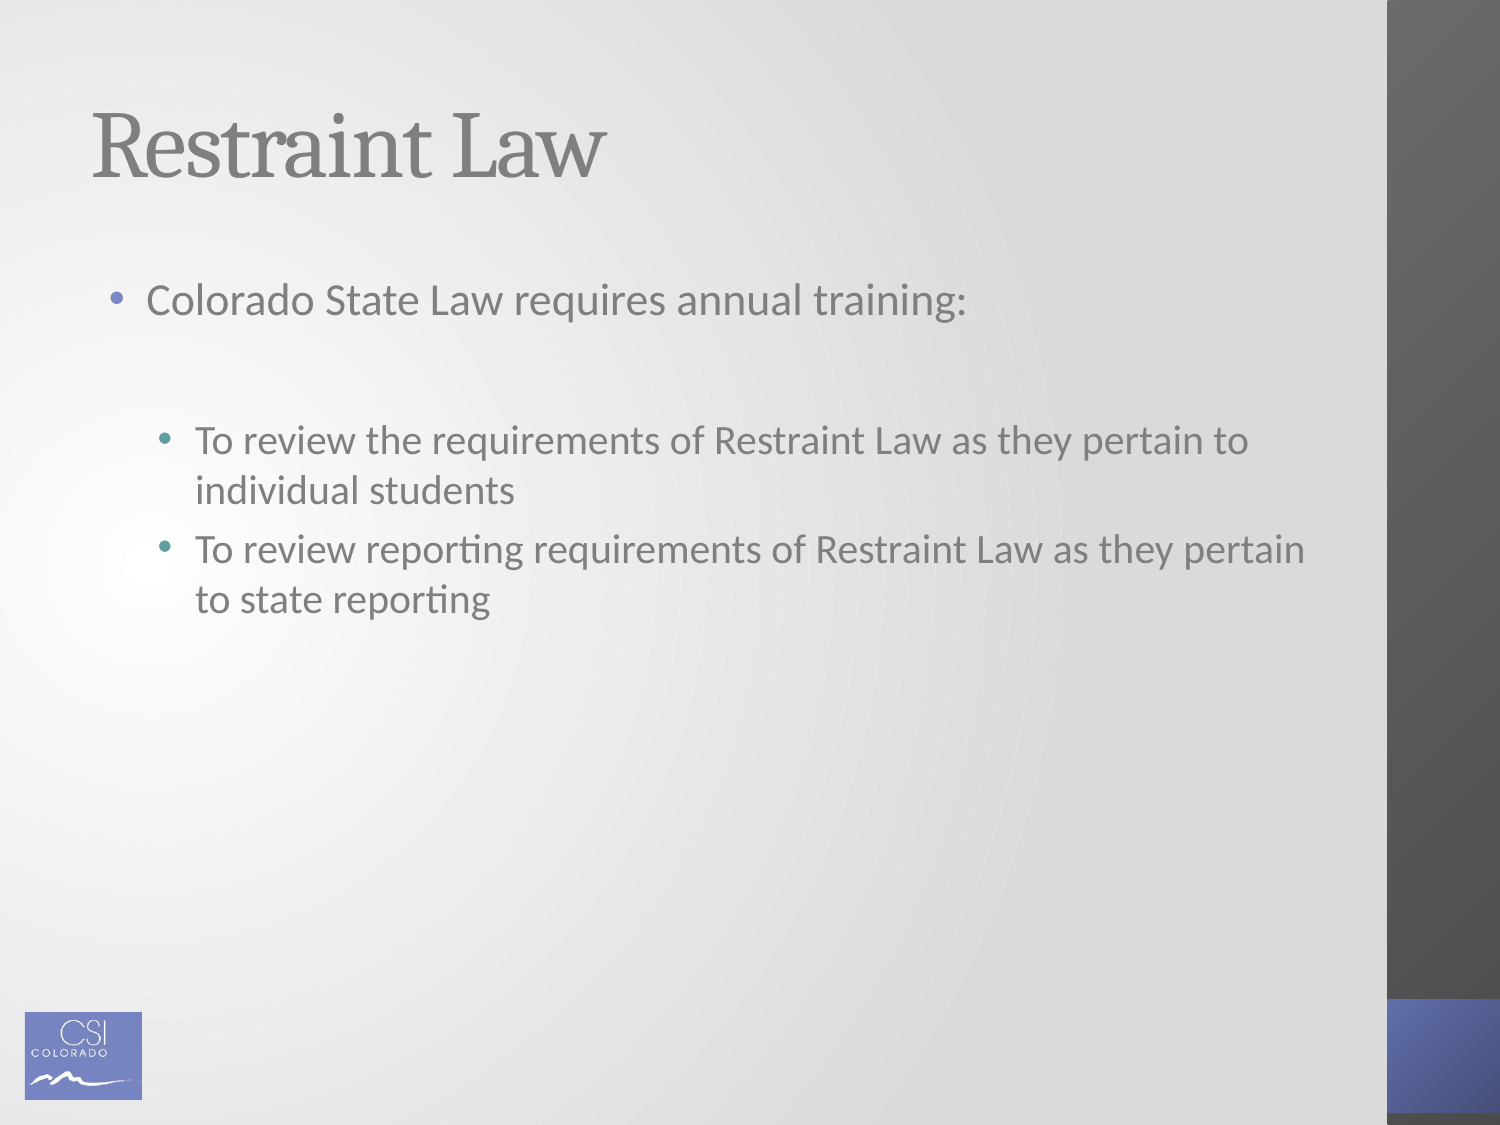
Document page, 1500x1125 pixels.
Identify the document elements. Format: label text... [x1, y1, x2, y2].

title Restraint Law [75, 45, 1325, 233]
picture [24, 1012, 142, 1100]
list Colorado State Law requires annual training: To review the requirements of Restraint Law as they pertain to individual students To review reporting requirements of Restraint Law as they pertain to state reporting [75, 262, 1325, 1000]
